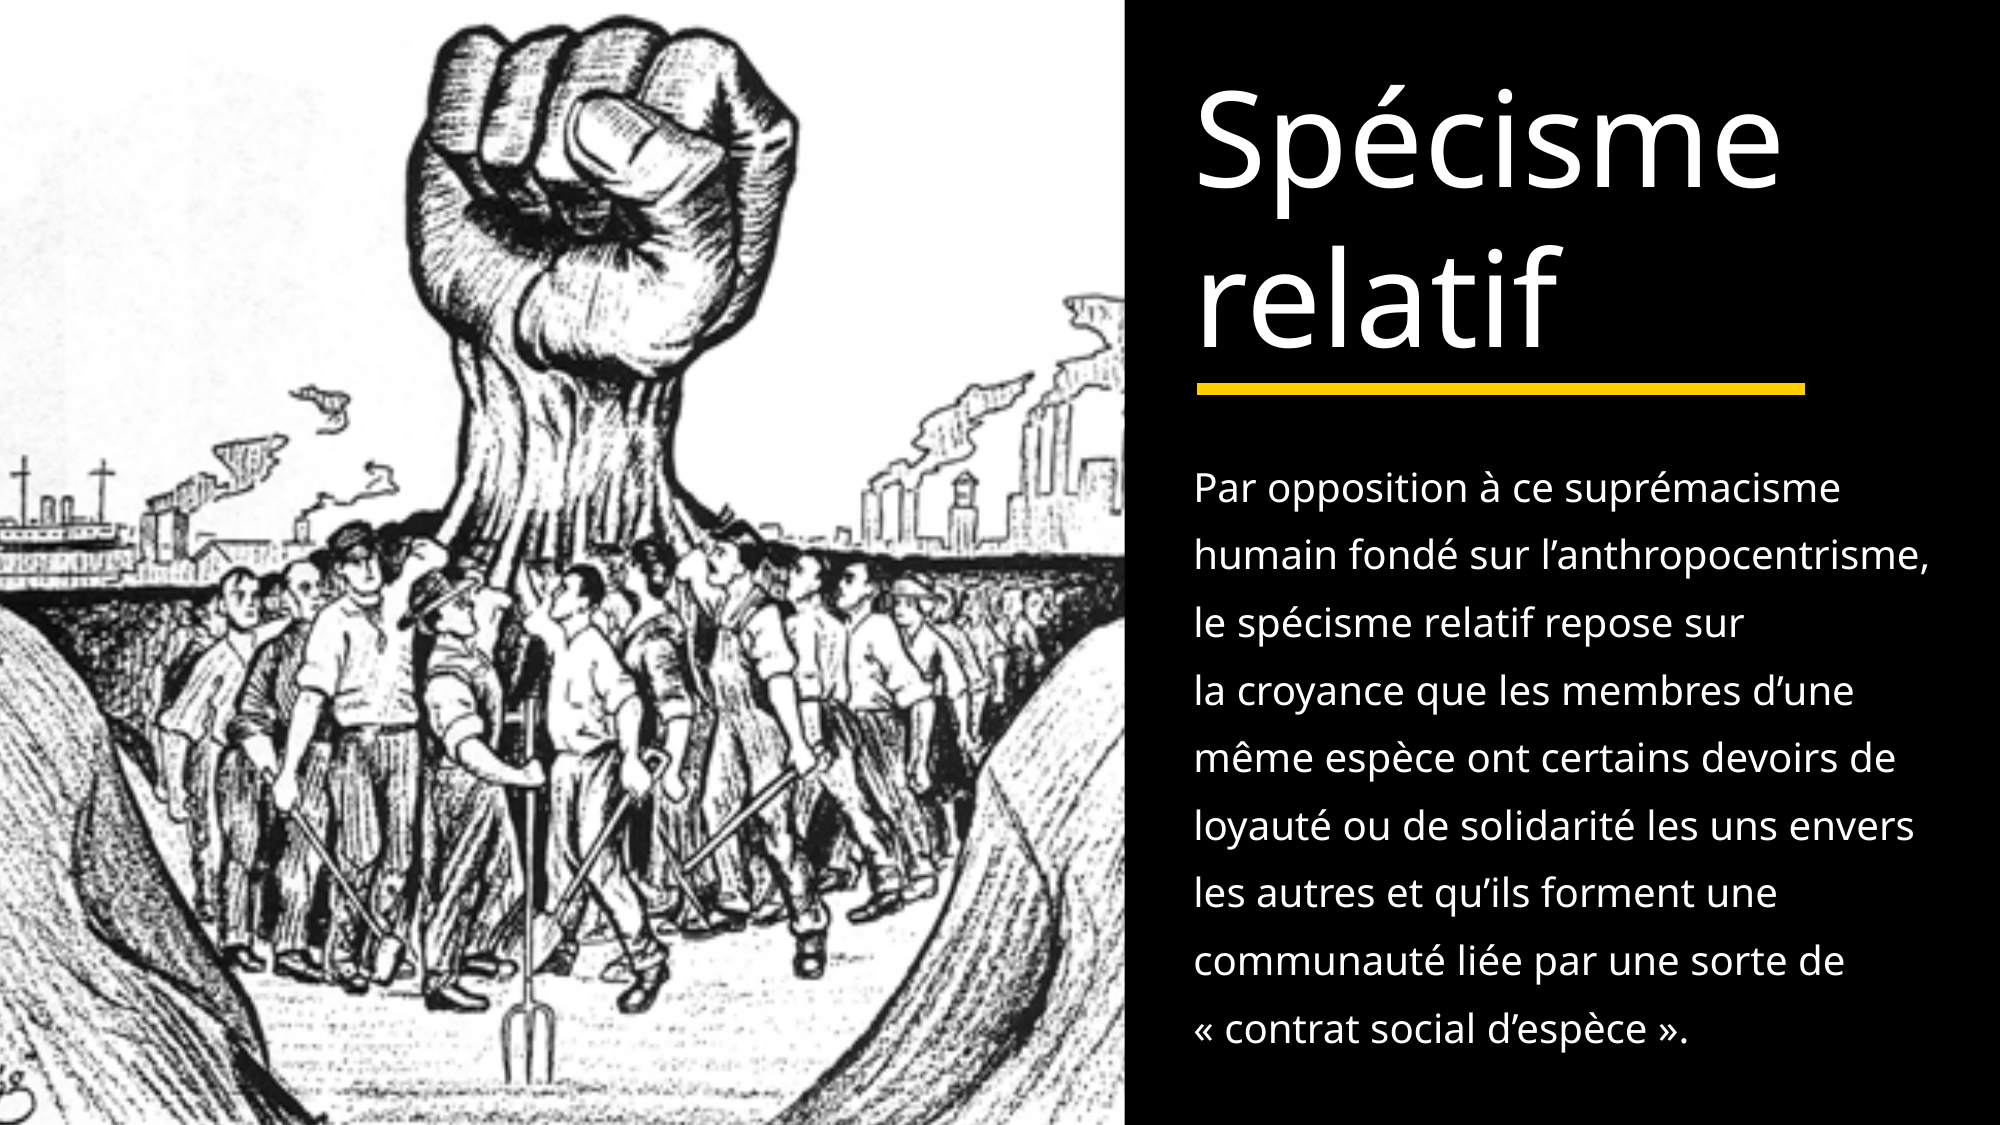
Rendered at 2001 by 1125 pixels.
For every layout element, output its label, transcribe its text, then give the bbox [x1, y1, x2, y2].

text_box Spécisme relatif [1186, 8, 2000, 421]
text_box Par opposition à ce suprémacisme humain fondé sur l’anthropocentrisme, le spécisme relatif repose sur la croyance que les membres d’une même espèce ont certains devoirs de loyauté ou de solidarité les uns envers les autres et qu’ils forment une communauté liée par une sorte de « contrat social d’espèce ». [1185, 435, 1954, 1125]
picture [0, 0, 1125, 1125]
